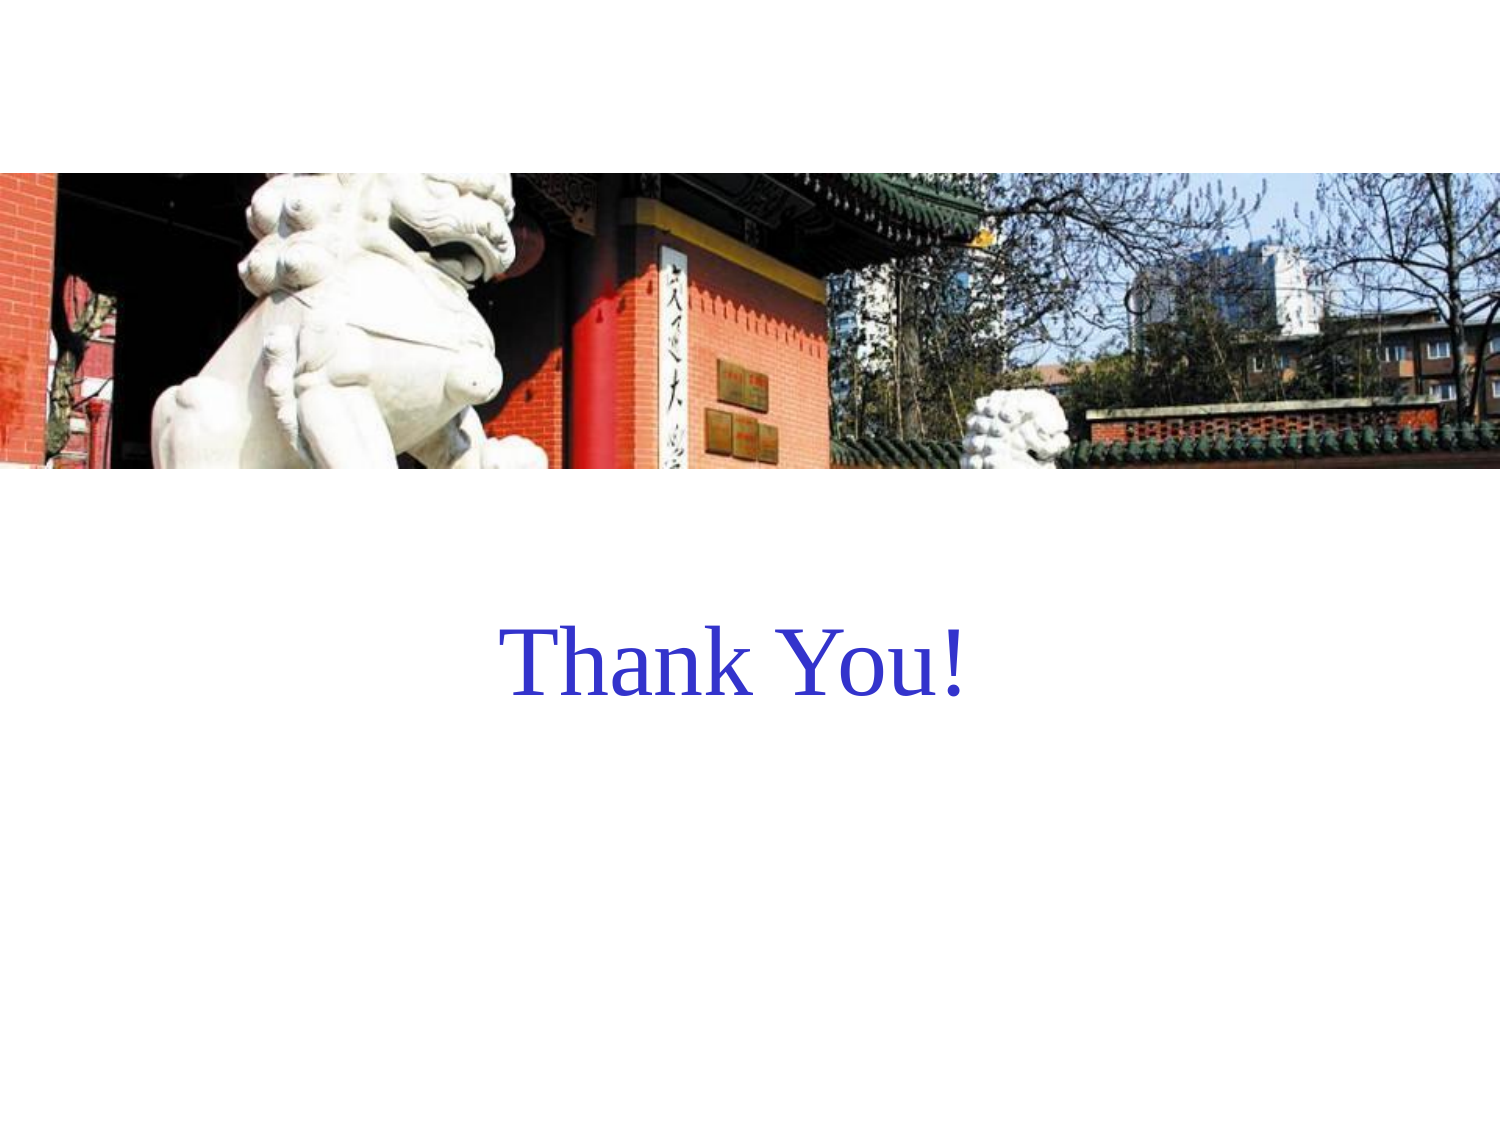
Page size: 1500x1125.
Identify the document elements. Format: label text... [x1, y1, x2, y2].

text_box [0, 0, 1500, 172]
text_box Thank You! [483, 588, 1137, 824]
picture [0, 173, 1500, 470]
